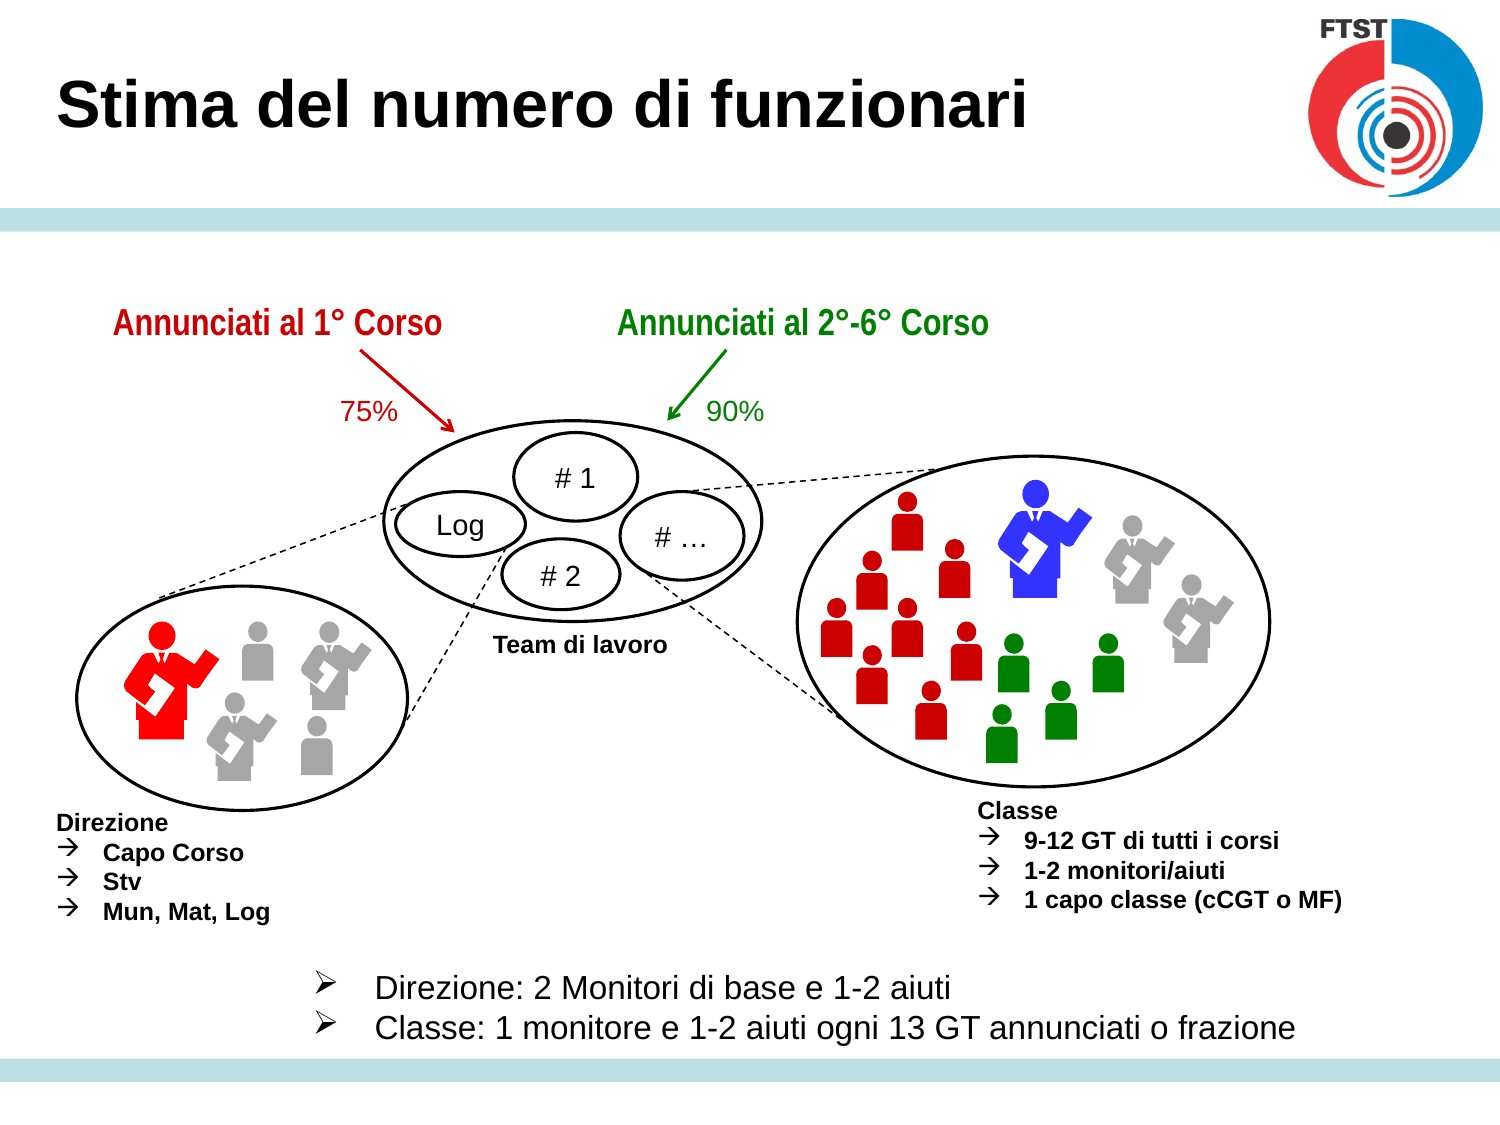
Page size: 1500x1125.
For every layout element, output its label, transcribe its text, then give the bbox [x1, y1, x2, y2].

picture [1406, 121, 1483, 197]
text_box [395, 432, 745, 610]
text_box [324, 349, 781, 499]
text_box Direzione: 2 Monitori di base e 1-2 aiuti Classe: 1 monitore e 1-2 aiuti ogni 13 GT annunciati o frazione [298, 959, 1329, 1054]
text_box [41, 500, 507, 936]
text_box Team di lavoro [511, 630, 632, 667]
picture [1409, 19, 1483, 95]
text_box Annunciati al 1° Corso [76, 290, 479, 351]
picture [1308, 19, 1453, 197]
text_box Annunciati al 2°-6° Corso [584, 290, 1022, 351]
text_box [637, 455, 1412, 924]
title Stima del numero di funzionari [41, 7, 1314, 196]
